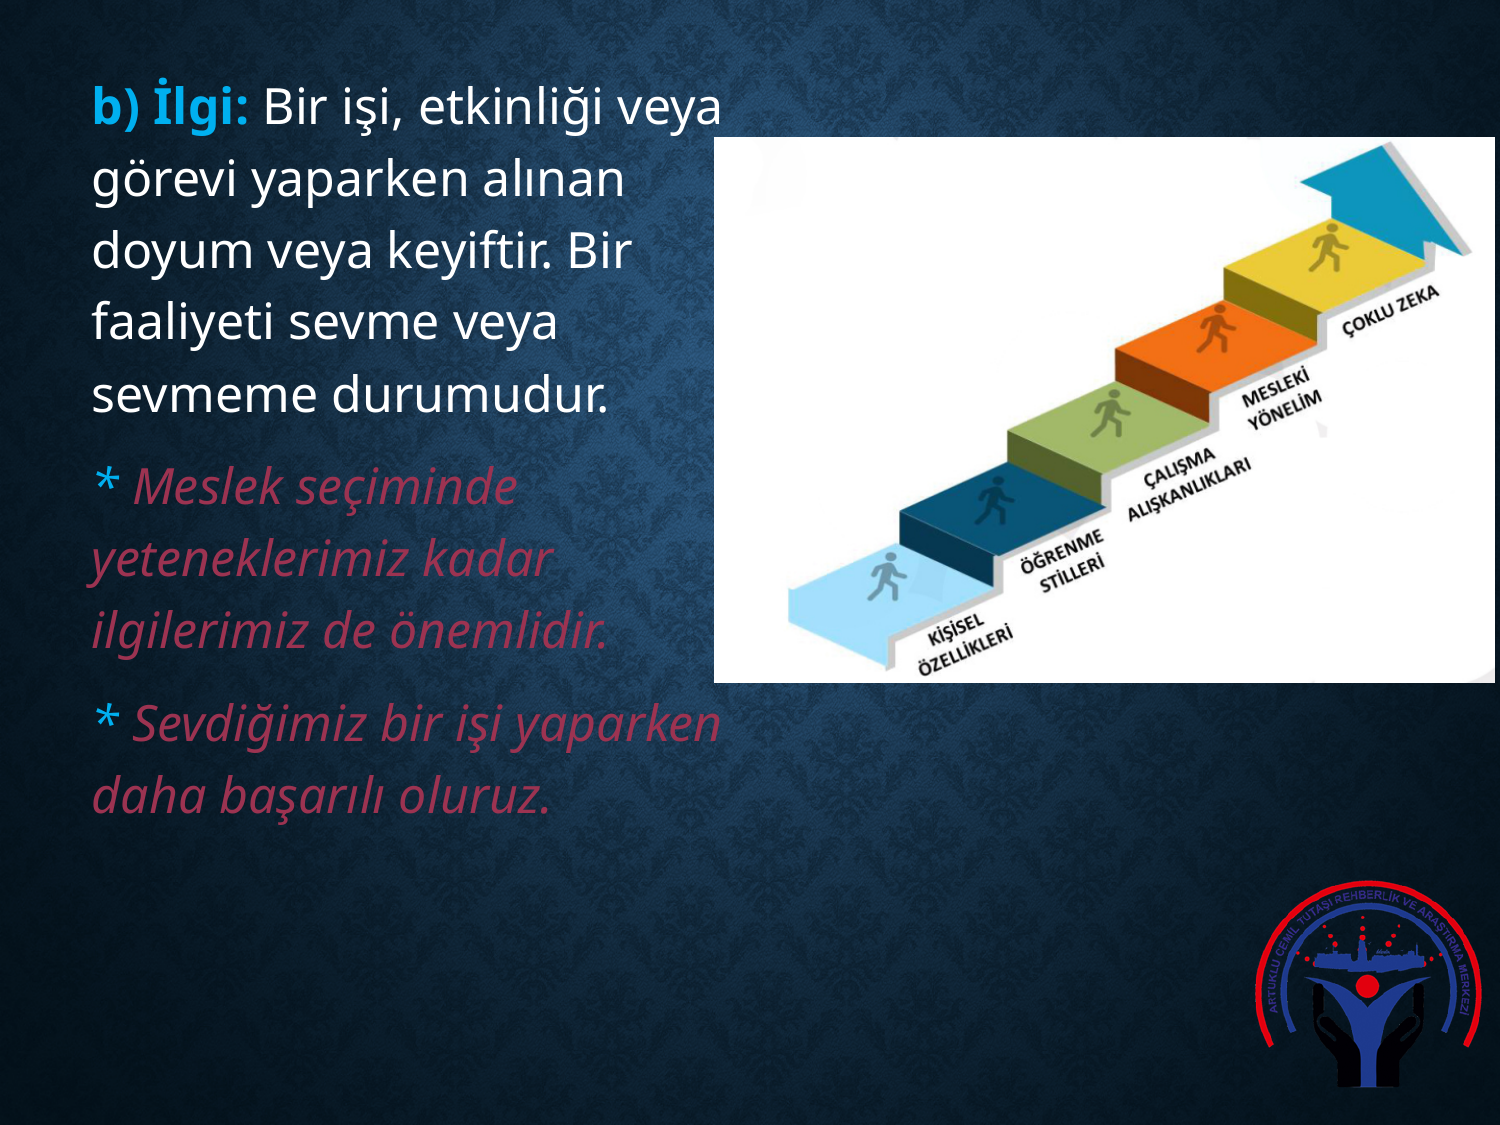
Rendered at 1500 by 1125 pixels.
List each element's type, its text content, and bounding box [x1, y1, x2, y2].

picture [1239, 869, 1496, 1098]
picture [714, 136, 1495, 683]
list b) İlgi: Bir işi, etkinliği veya görevi yaparken alınan doyum veya keyiftir. Bir faaliyeti sevme veya sevmeme durumudur. * Meslek seçiminde yeteneklerimiz kadar ilgilerimiz de önemlidir. * Sevdiğimiz bir işi yaparken daha başarılı oluruz. [76, 54, 1376, 1083]
